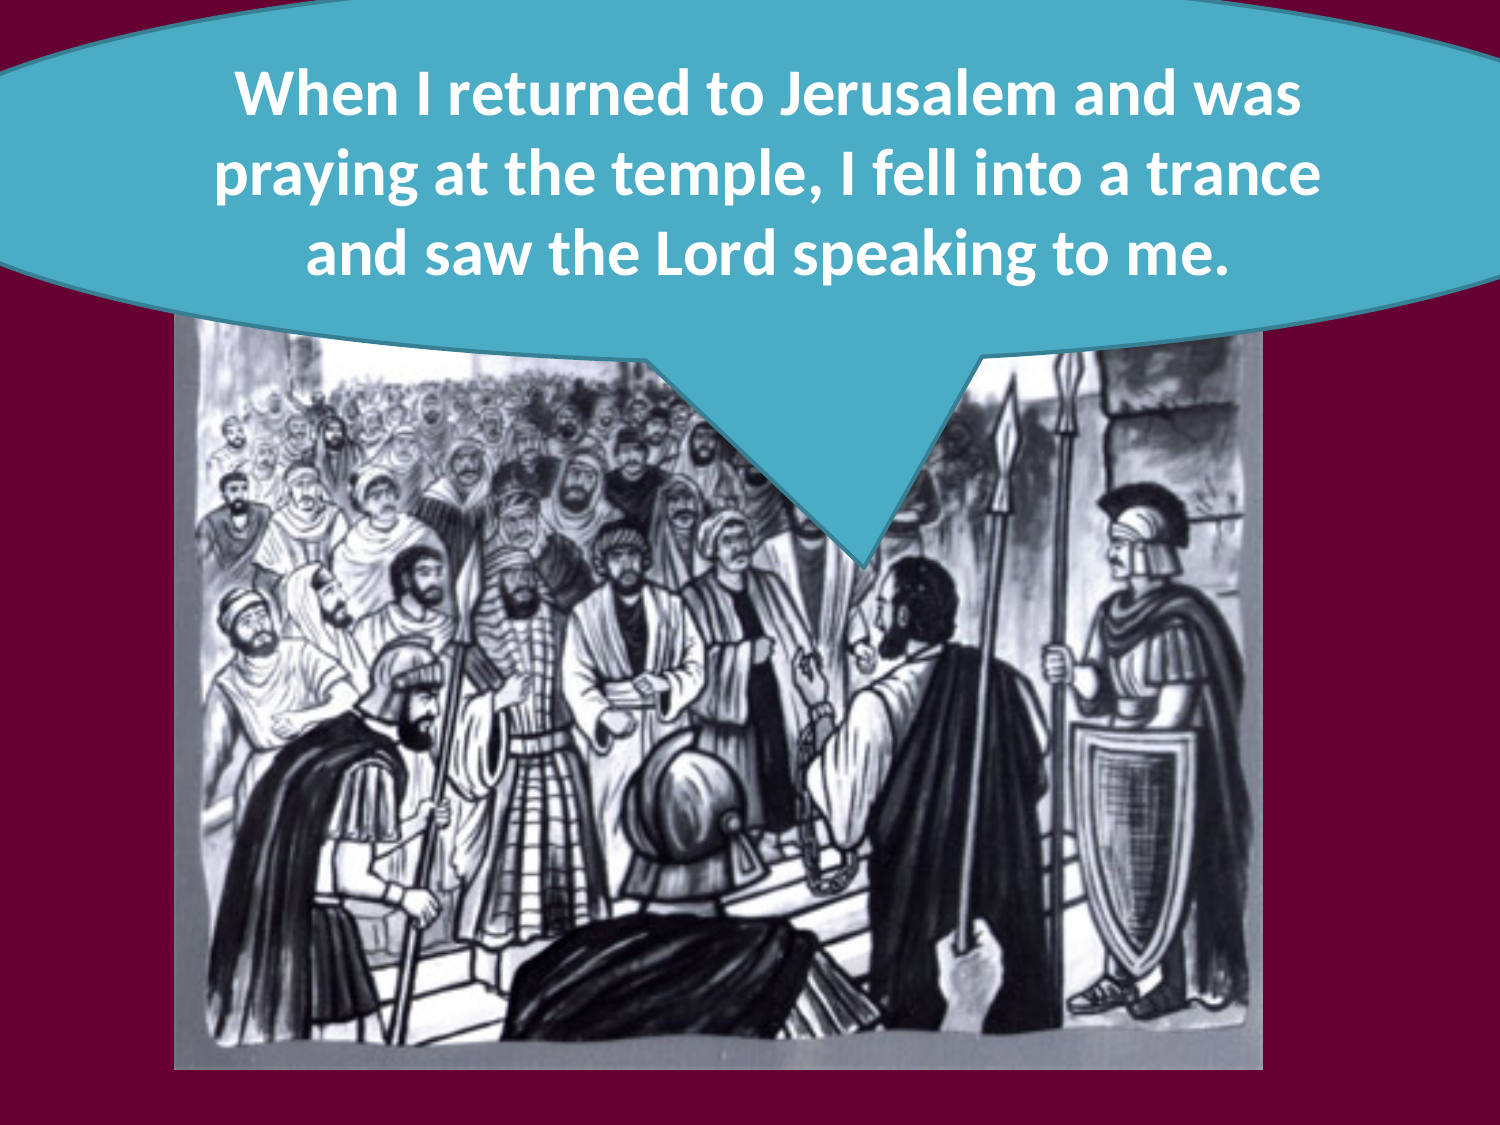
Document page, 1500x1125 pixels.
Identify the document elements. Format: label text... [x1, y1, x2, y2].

text_box When I returned to Jerusalem and was praying at the temple, I fell into a trance and saw the Lord speaking to me. [0, 0, 1500, 331]
picture [174, 237, 1263, 1070]
